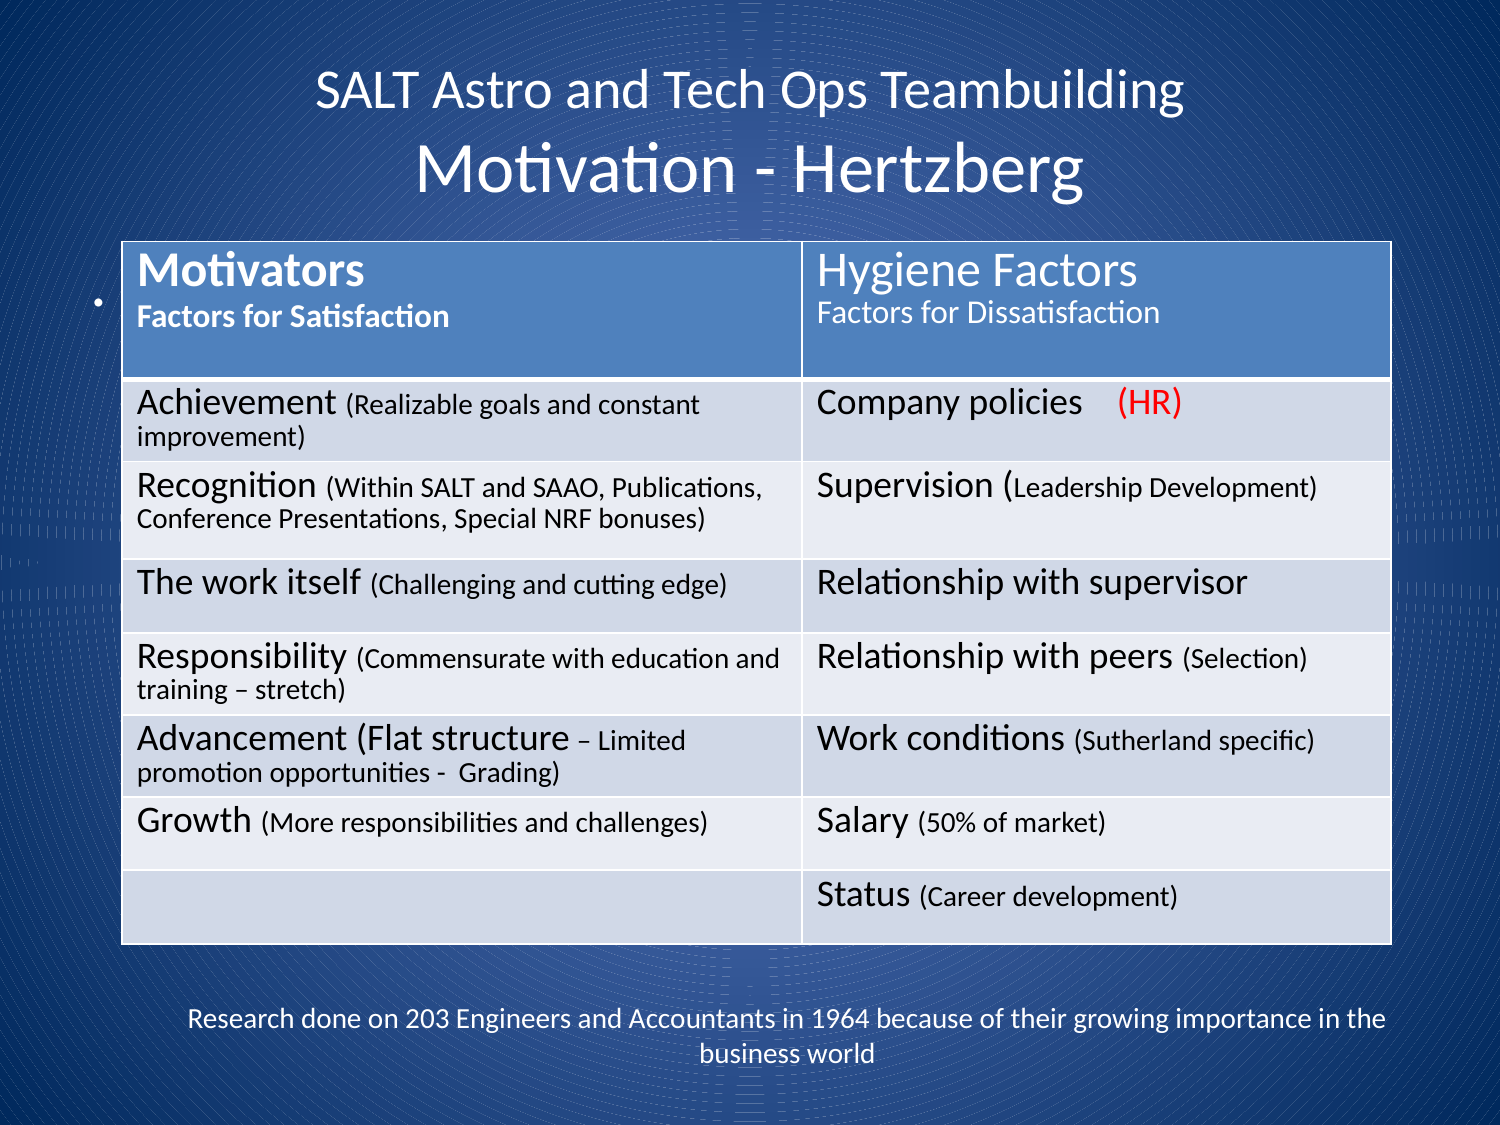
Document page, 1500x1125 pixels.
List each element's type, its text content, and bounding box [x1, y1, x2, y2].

table_cell [123, 871, 801, 943]
table_cell Salary (50% of market) [803, 798, 1390, 869]
table_header Hygiene Factors Factors for Dissatisfaction [803, 242, 1390, 377]
table_cell Supervision (Leadership Development) [803, 462, 1390, 558]
table_cell Relationship with supervisor [803, 560, 1390, 632]
table_cell Growth (More responsibilities and challenges) [123, 798, 801, 869]
table_cell Responsibility (Commensurate with education and training – stretch) [123, 634, 801, 714]
table_cell Achievement (Realizable goals and constant improvement) [123, 382, 801, 461]
table_cell Recognition (Within SALT and SAAO, Publications, Conference Presentations, Special NRF bonuses) [123, 462, 801, 558]
title SALT Astro and Tech Ops Teambuilding Motivation - Hertzberg [75, 45, 1425, 215]
table_cell Relationship with peers (Selection) [803, 634, 1390, 714]
table_header Motivators Factors for Satisfaction [123, 242, 801, 377]
table_cell Advancement (Flat structure – Limited promotion opportunities - Grading) [123, 716, 801, 796]
list . Research done on 203 Engineers and Accountants in 1964 because of their growing importance in the business world [75, 232, 1425, 1125]
table_cell Company policies (HR) [803, 382, 1390, 461]
table_cell The work itself (Challenging and cutting edge) [123, 560, 801, 632]
table_cell Work conditions (Sutherland specific) [803, 716, 1390, 796]
table_cell Status (Career development) [803, 871, 1390, 943]
